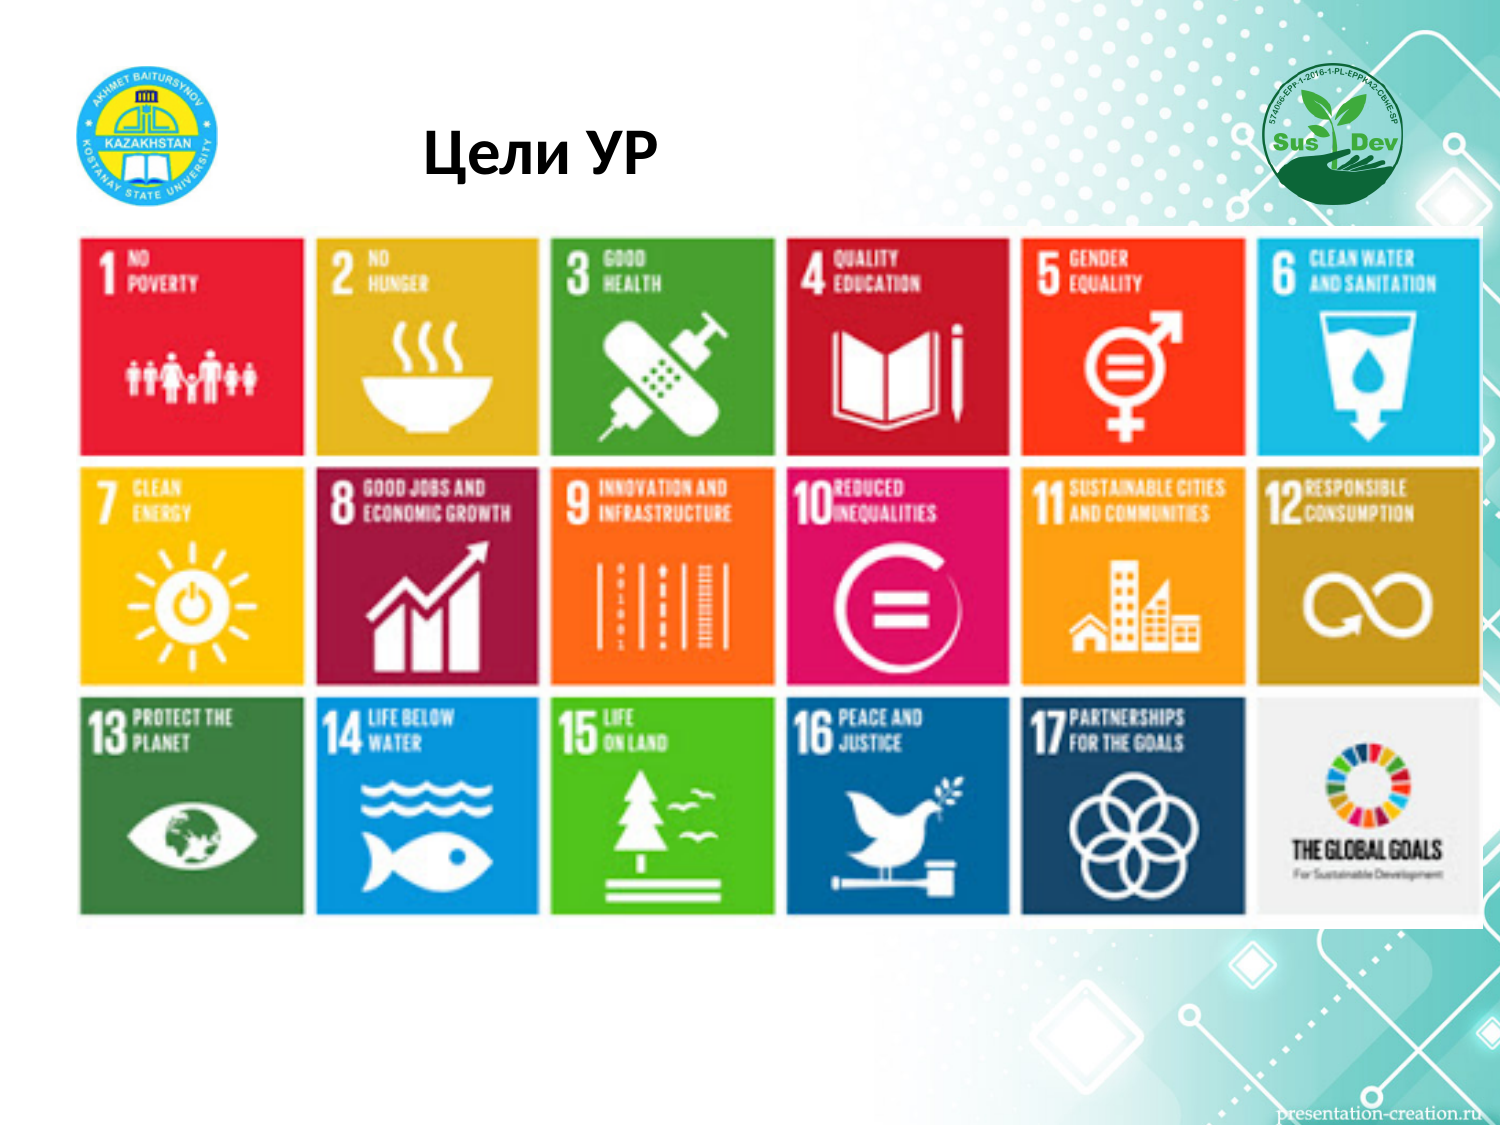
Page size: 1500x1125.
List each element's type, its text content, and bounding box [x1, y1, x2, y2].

text_box Цели УР [409, 100, 987, 196]
picture [0, 0, 1500, 1125]
